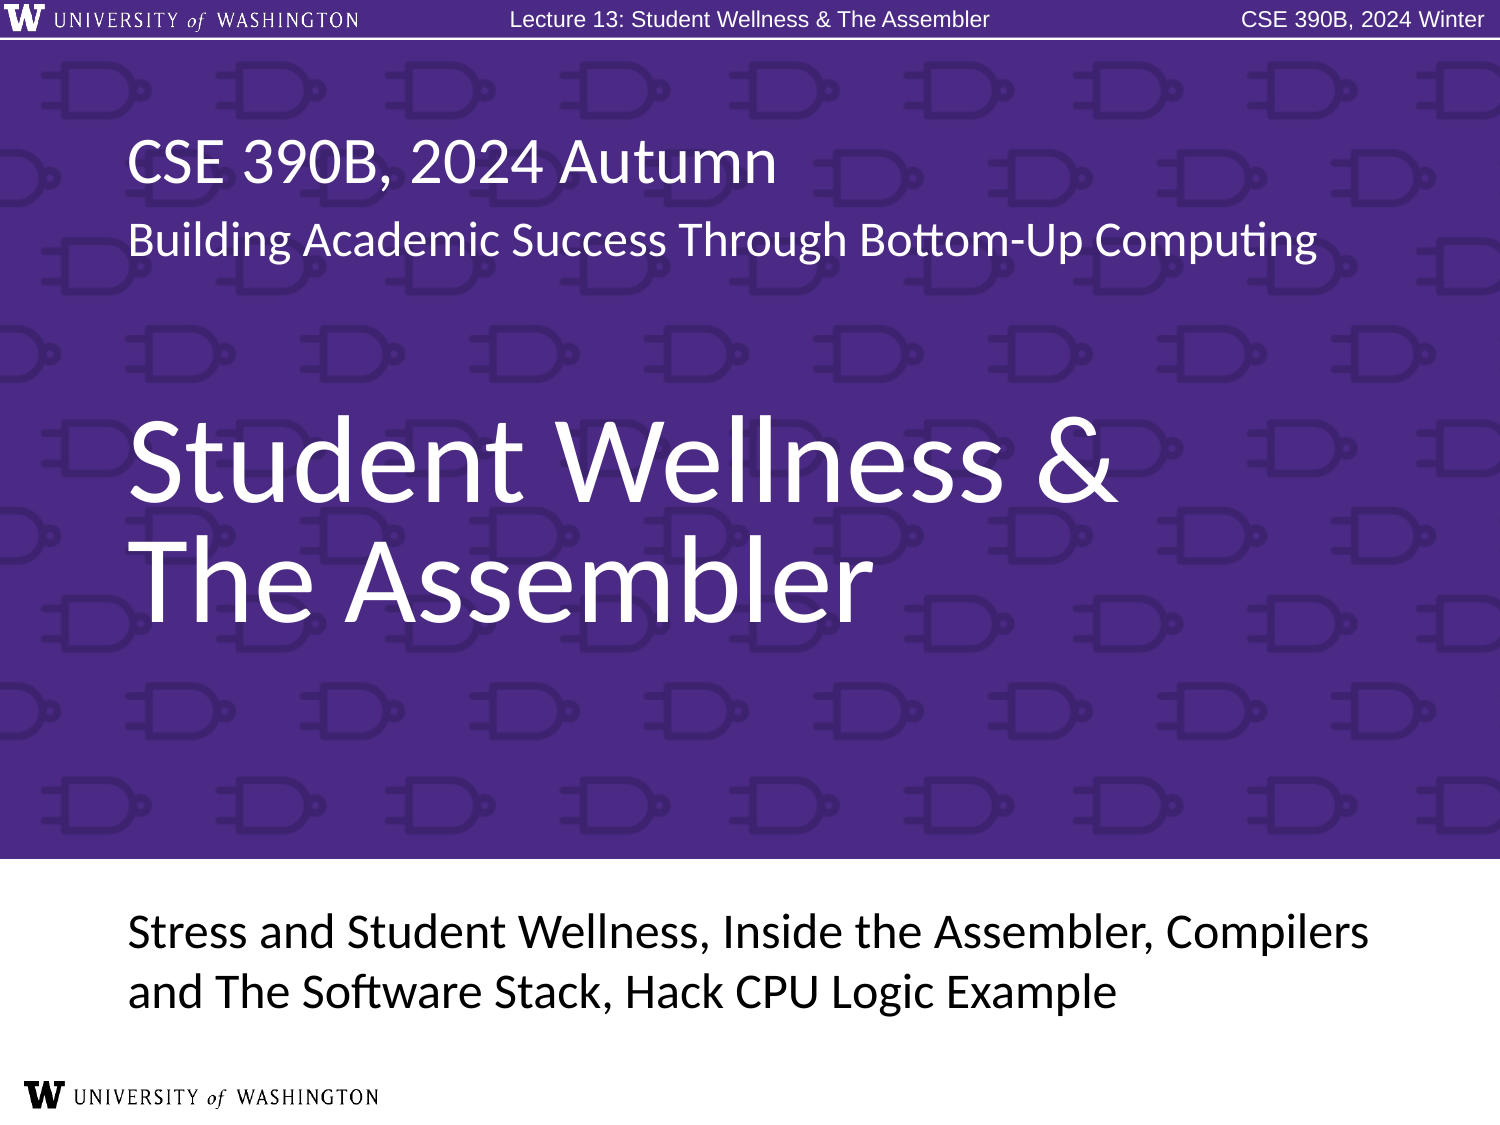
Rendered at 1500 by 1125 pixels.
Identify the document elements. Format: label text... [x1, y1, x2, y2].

picture [0, 40, 1500, 859]
subtitle Stress and Student Wellness, Inside the Assembler, Compilers and The Software Stack, Hack CPU Logic Example [112, 855, 1388, 1063]
picture [4, 4, 358, 32]
title Student Wellness & The Assembler [112, 398, 1293, 693]
picture [24, 1081, 378, 1109]
